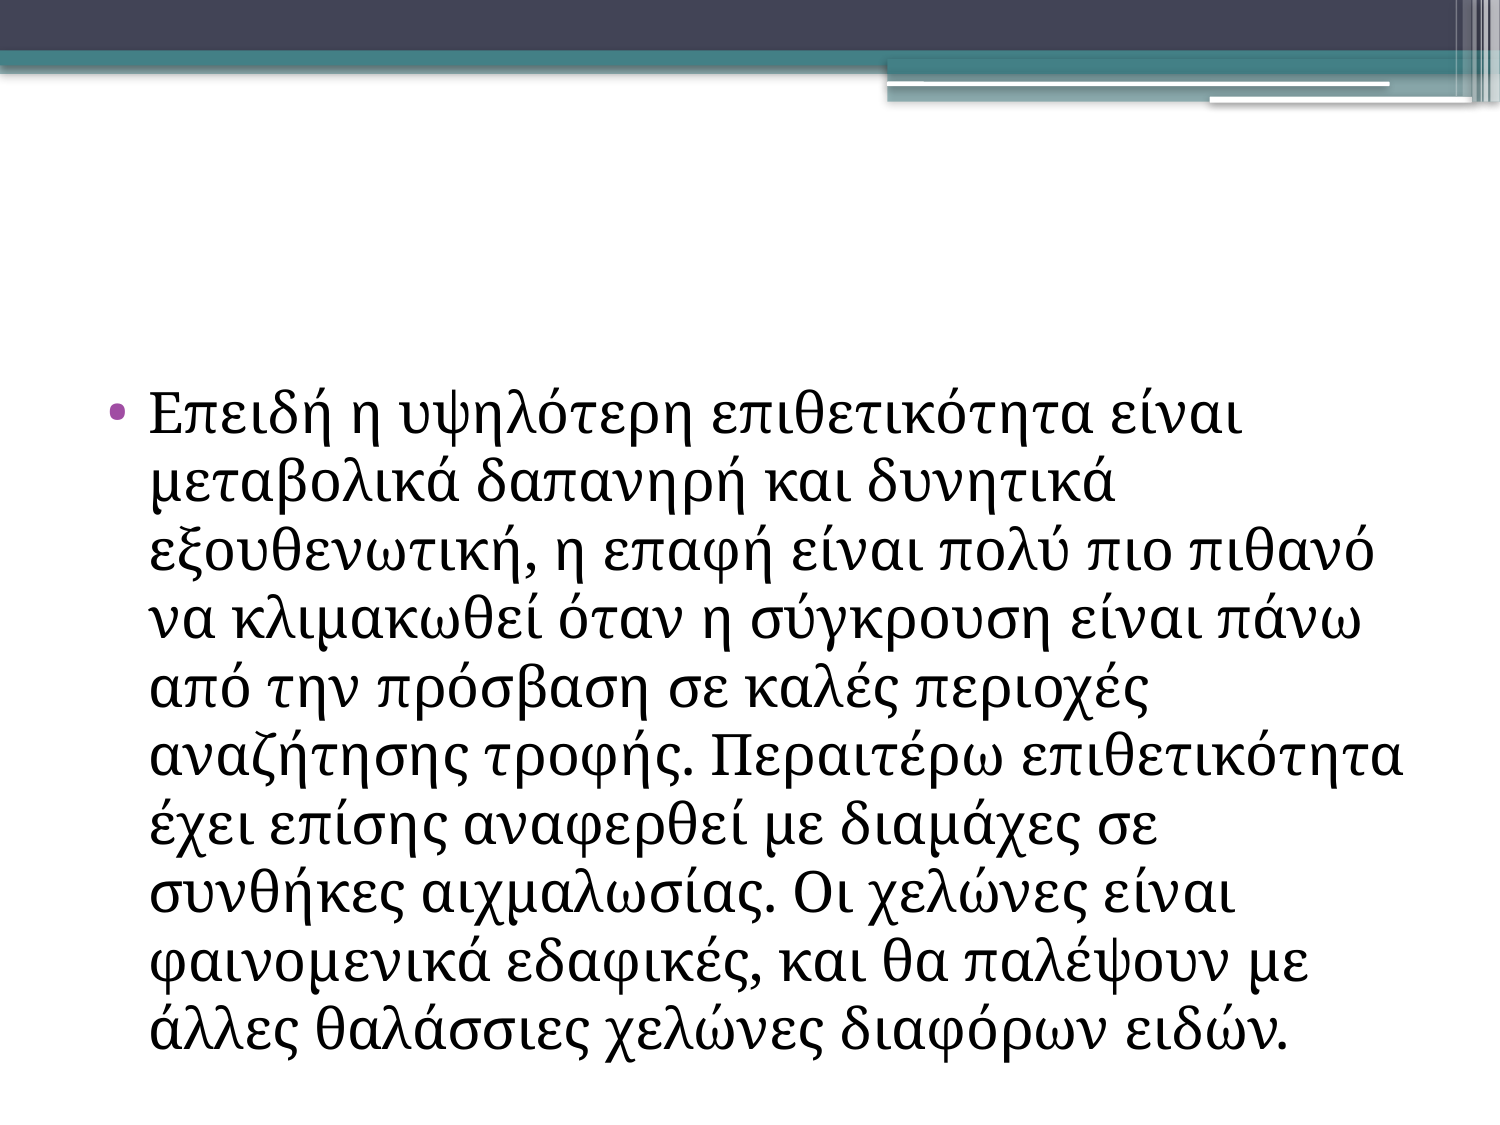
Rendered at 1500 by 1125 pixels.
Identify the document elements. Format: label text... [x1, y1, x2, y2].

list Επειδή η υψηλότερη επιθετικότητα είναι μεταβολικά δαπανηρή και δυνητικά εξουθενωτική, η επαφή είναι πολύ πιο πιθανό να κλιμακωθεί όταν η σύγκρουση είναι πάνω από την πρόσβαση σε καλές περιοχές αναζήτησης τροφής. Περαιτέρω επιθετικότητα έχει επίσης αναφερθεί με διαμάχες σε συνθήκες αιχμαλωσίας. Οι χελώνες είναι φαινομενικά εδαφικές, και θα παλέψουν με άλλες θαλάσσιες χελώνες διαφόρων ειδών. [75, 368, 1425, 1079]
